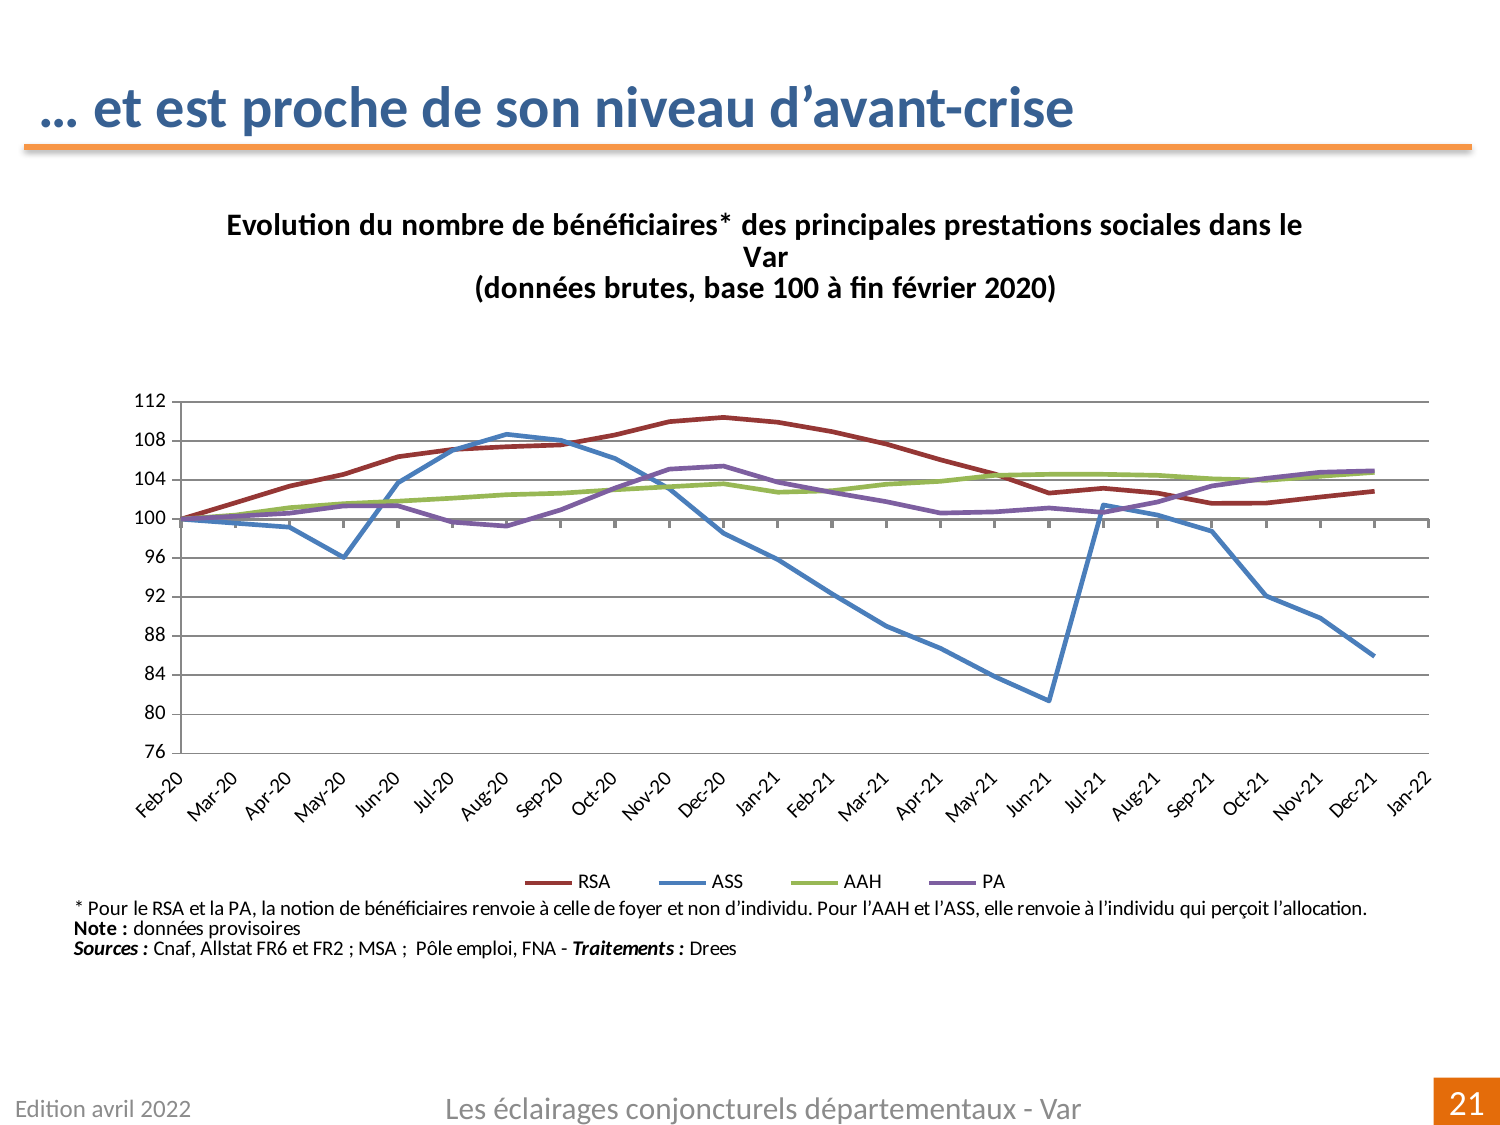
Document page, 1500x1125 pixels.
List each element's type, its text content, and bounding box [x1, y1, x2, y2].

slide_number Edition avril 2022 [0, 1077, 350, 1125]
footer Les éclairages conjoncturels départementaux - Var [350, 1077, 1249, 1125]
slide_number 21 [1433, 1077, 1500, 1125]
text_box … et est proche de son niveau d’avant-crise [24, 61, 1500, 147]
chart [58, 177, 1473, 1051]
